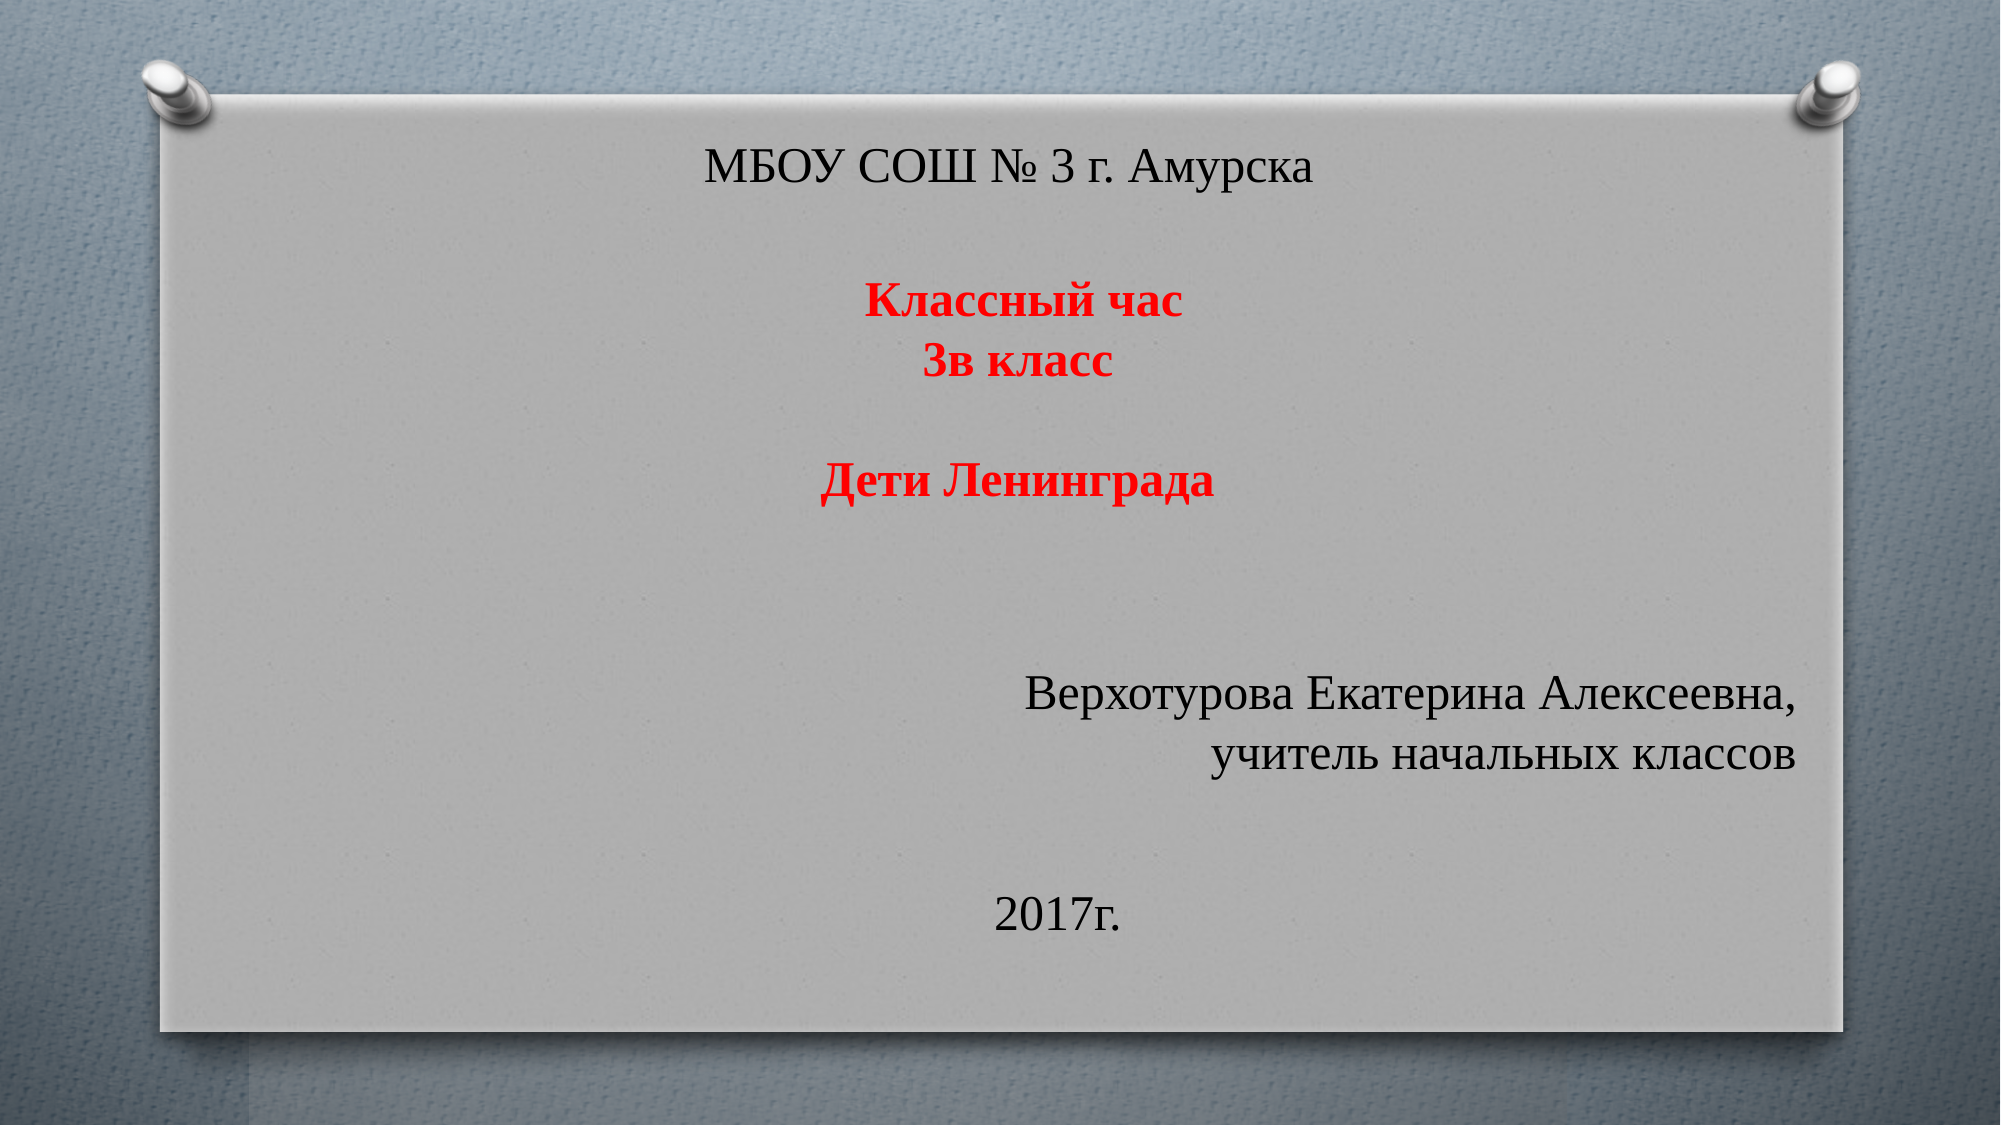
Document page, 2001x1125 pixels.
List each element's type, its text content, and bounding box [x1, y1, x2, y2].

text_box Классный час 3в класс Дети Ленинграда [275, 259, 1774, 515]
picture [1764, 30, 1911, 161]
text_box Верхотурова Екатерина Алексеевна, учитель начальных классов [886, 651, 1812, 787]
picture [107, 24, 256, 158]
text_box МБОУ СОШ № 3 г. Амурска [276, 124, 1741, 200]
text_box 2017г. [765, 873, 1350, 948]
